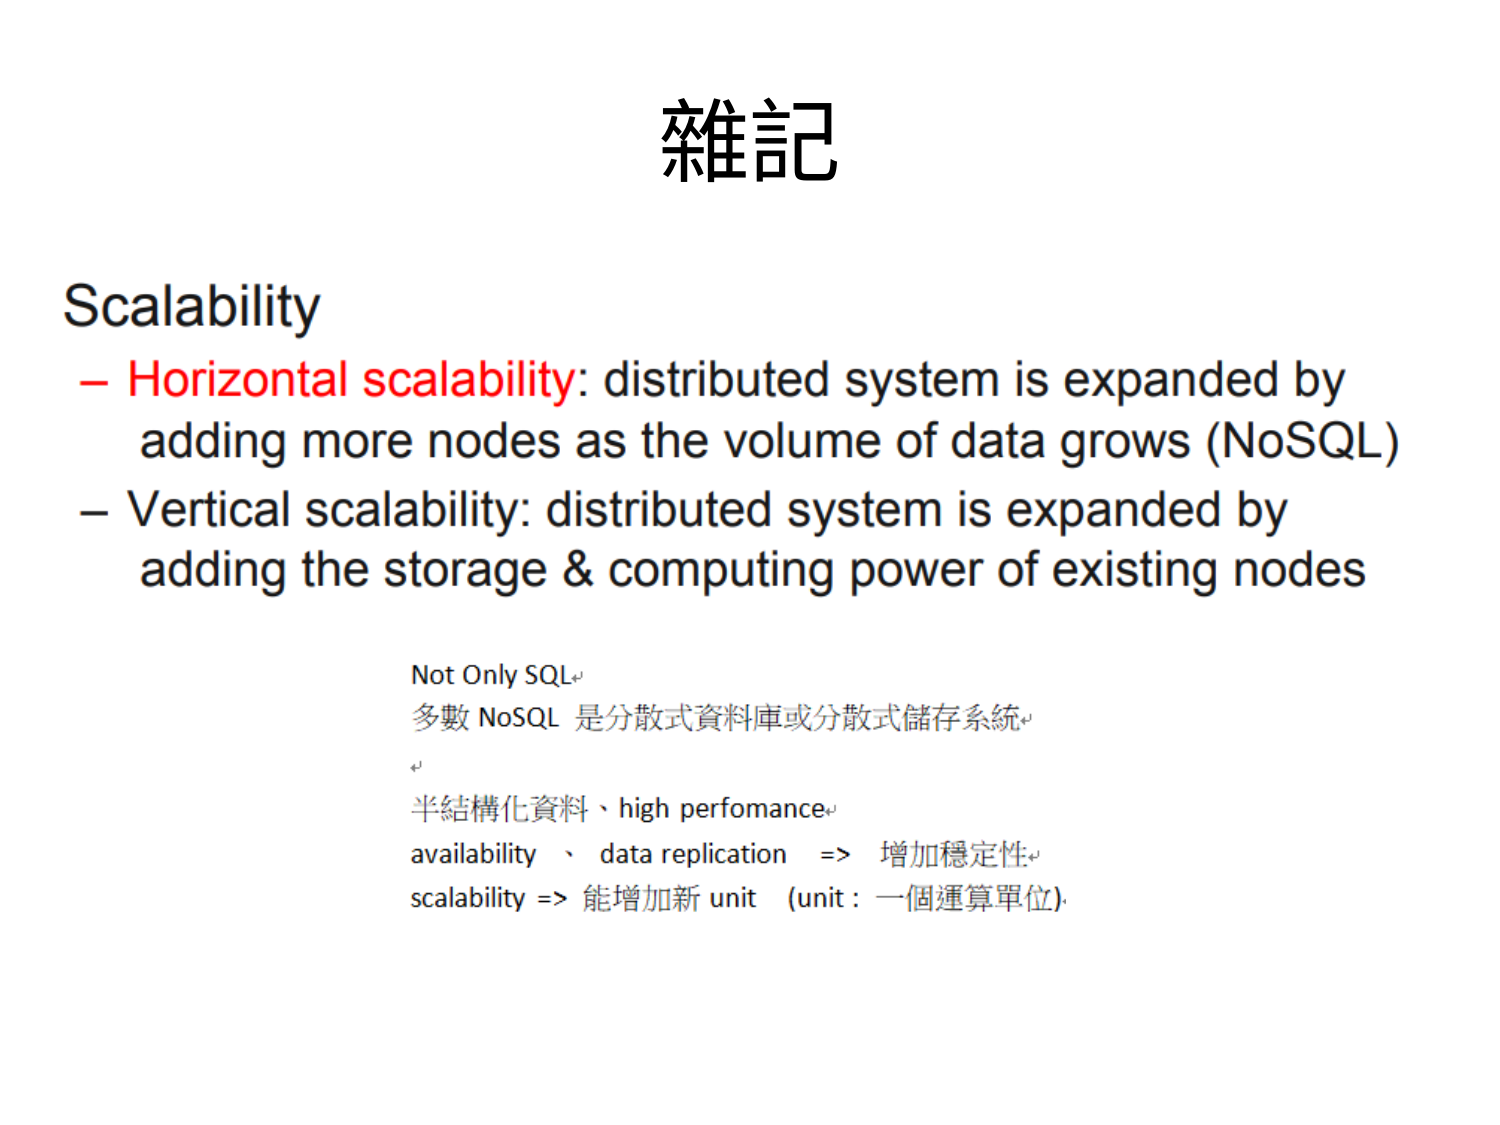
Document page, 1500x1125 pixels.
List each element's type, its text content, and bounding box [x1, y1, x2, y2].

title 雜記 [75, 45, 1425, 233]
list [52, 278, 1404, 605]
picture [395, 656, 1067, 923]
